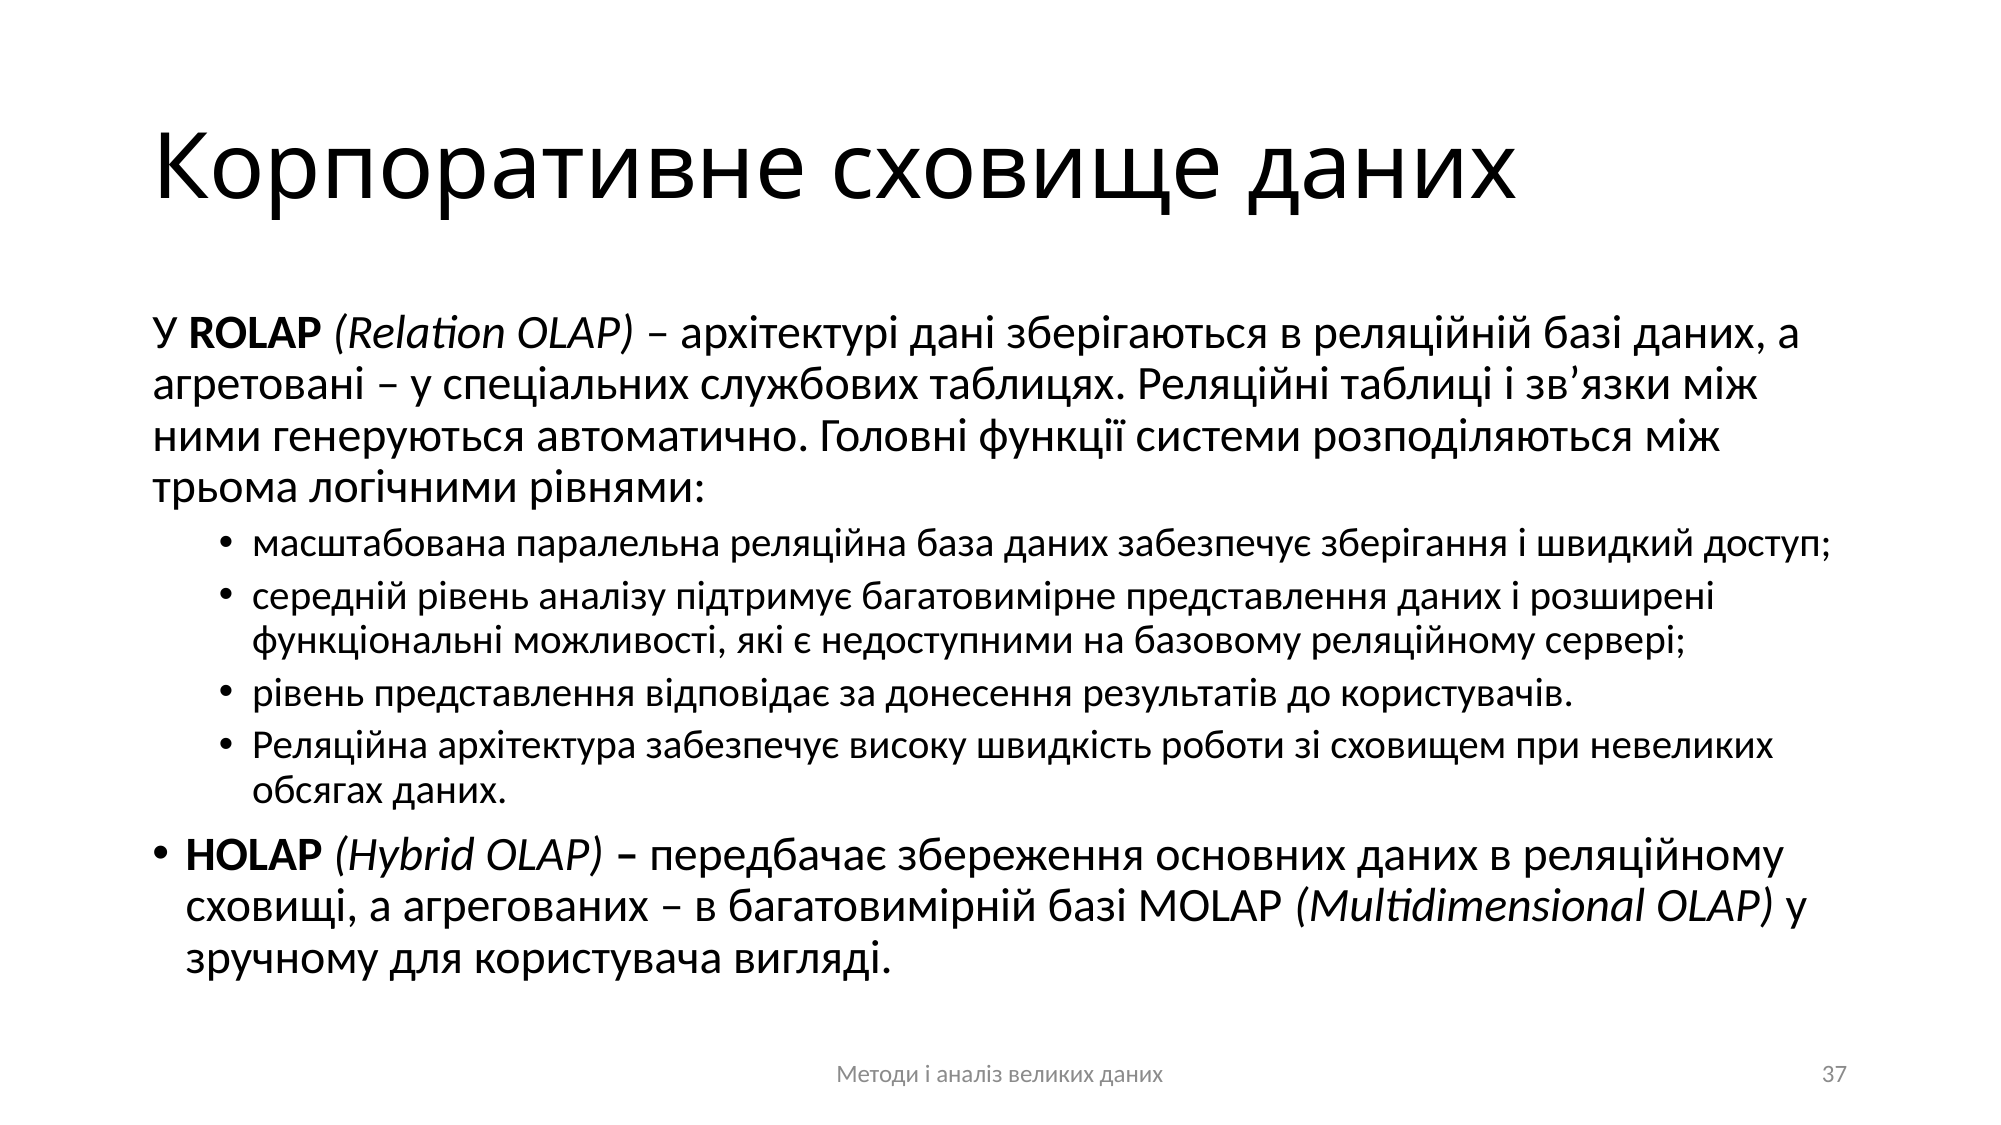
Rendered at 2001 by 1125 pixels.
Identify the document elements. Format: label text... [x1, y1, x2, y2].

footer Методи і аналіз великих даних [662, 1042, 1338, 1103]
slide_number 37 [1412, 1042, 1863, 1103]
title Корпоративне сховище даних [137, 59, 1863, 278]
list У ROLAP (Relation OLAP) – архітектурі дані зберігаються в реляційній базі даних, а агретовані – у спеціальних службових таблицях. Реляційні таблиці і зв’язки між ними генеруються автоматично. Головні функції системи розподіляються між трьома логічними рівнями: масштабована паралельна реляційна база даних забезпечує зберігання і швидкий доступ; середній рівень аналізу підтримує багатовимірне представлення даних і розширені функціональні можливості, які є недоступними на базовому реляційному сервері; рівень представлення відповідає за донесення результатів до користувачів. Реляційна архітектура забезпечує високу швидкість роботи зі сховищем при невеликих обсягах даних. HOLAP (Hybrid OLAP) – передбачає збереження основних даних в реляційному сховищі, а агрегованих – в багатовимірній базі MOLAP (Multidimensional OLAP) у зручному для користувача вигляді. [137, 299, 1863, 1014]
